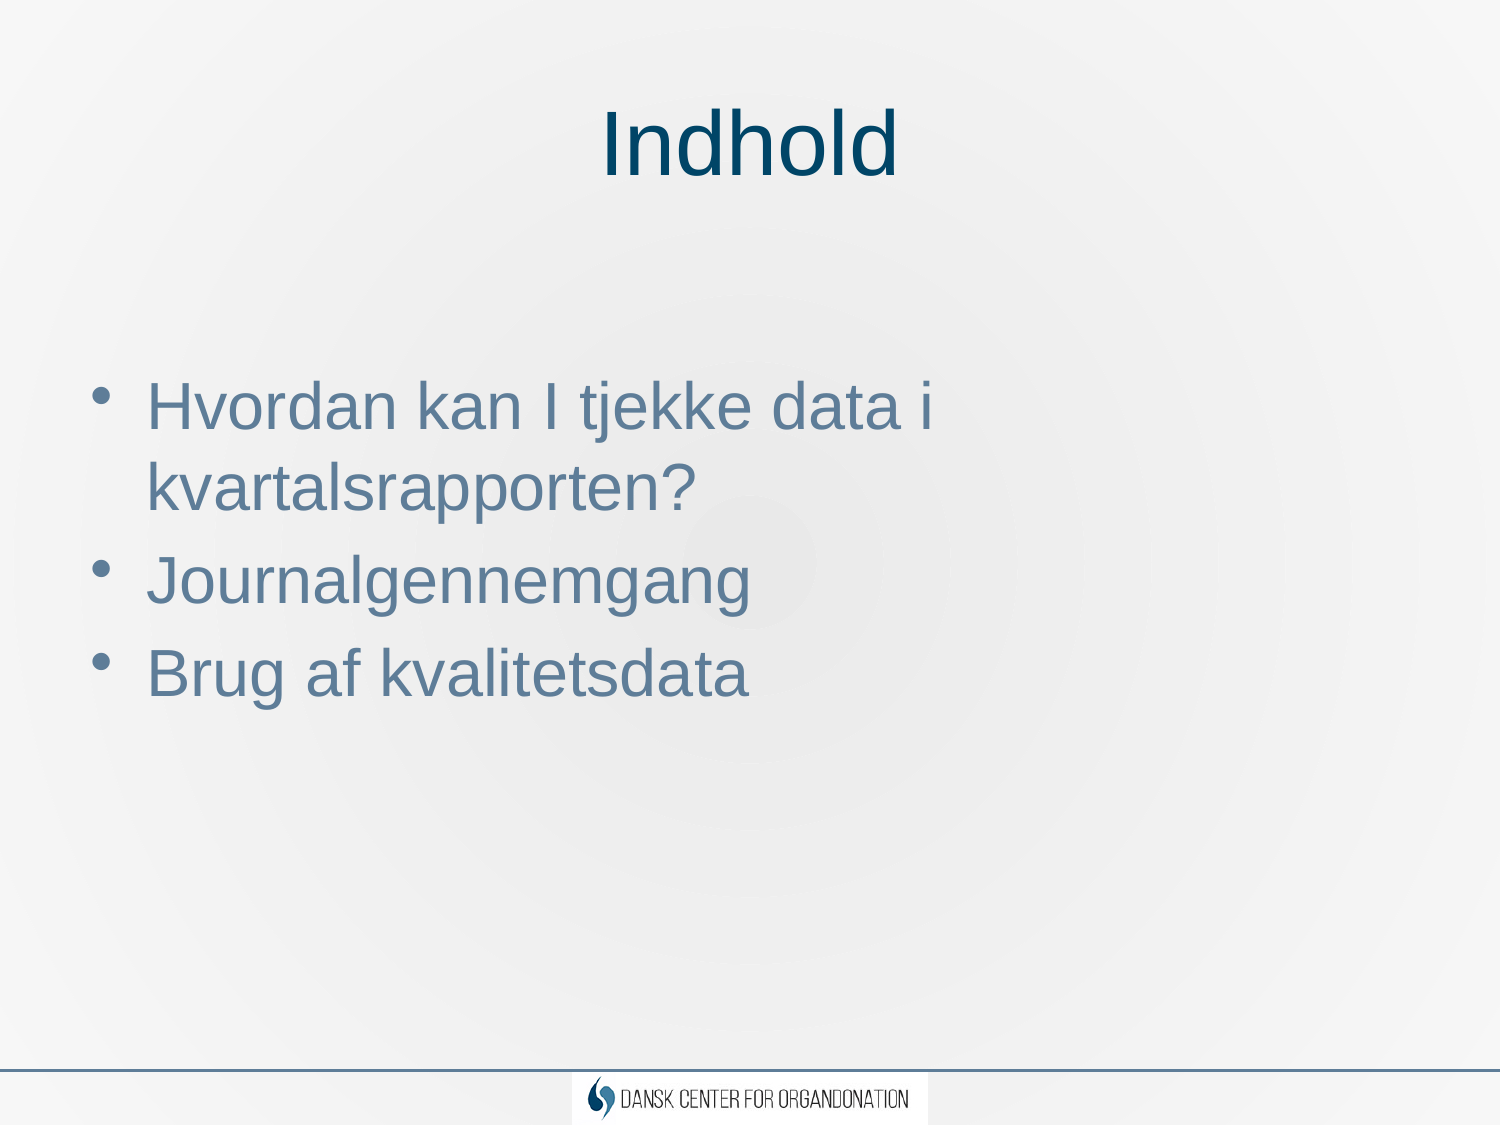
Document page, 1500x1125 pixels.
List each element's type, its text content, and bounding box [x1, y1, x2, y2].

list Hvordan kan I tjekke data i kvartalsrapporten? Journalgennemgang Brug af kvalitetsdata [75, 262, 1425, 1035]
title Indhold [75, 45, 1425, 233]
picture [572, 1072, 928, 1125]
